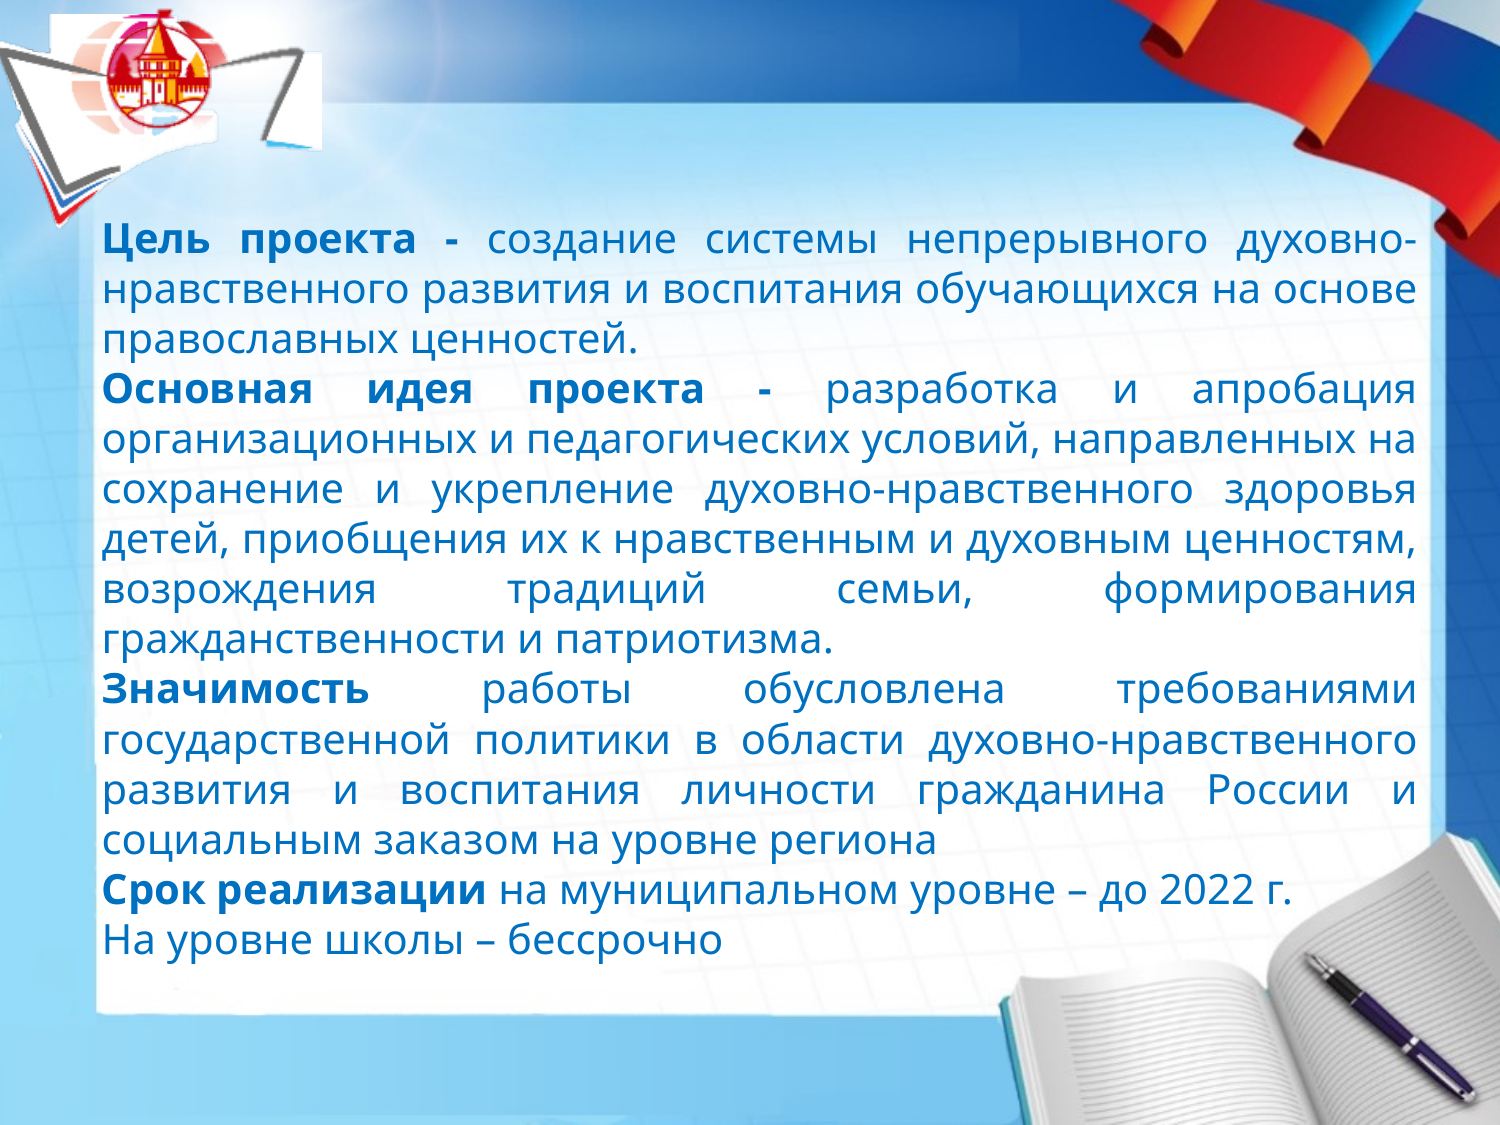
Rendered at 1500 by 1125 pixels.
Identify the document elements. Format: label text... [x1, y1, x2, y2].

text_box Цель проекта - создание системы непрерывного духовно-нравственного развития и воспитания обучающихся на основе православных ценностей. Основная идея проекта - разработка и апробация организационных и педагогических условий, направленных на сохранение и укрепление духовно-нравственного здоровья детей, приобщения их к нравственным и духовным ценностям, возрождения традиций семьи, формирования гражданственности и патриотизма. Значимость работы обусловлена требованиями государственной политики в области духовно-нравственного развития и воспитания личности гражданина России и социальным заказом на уровне региона Срок реализации на муниципальном уровне – до 2022 г. На уровне школы – бессрочно [86, 204, 1433, 1020]
text_box [80, 255, 86, 274]
text_box [322, 159, 1433, 204]
picture [0, 0, 1500, 1125]
